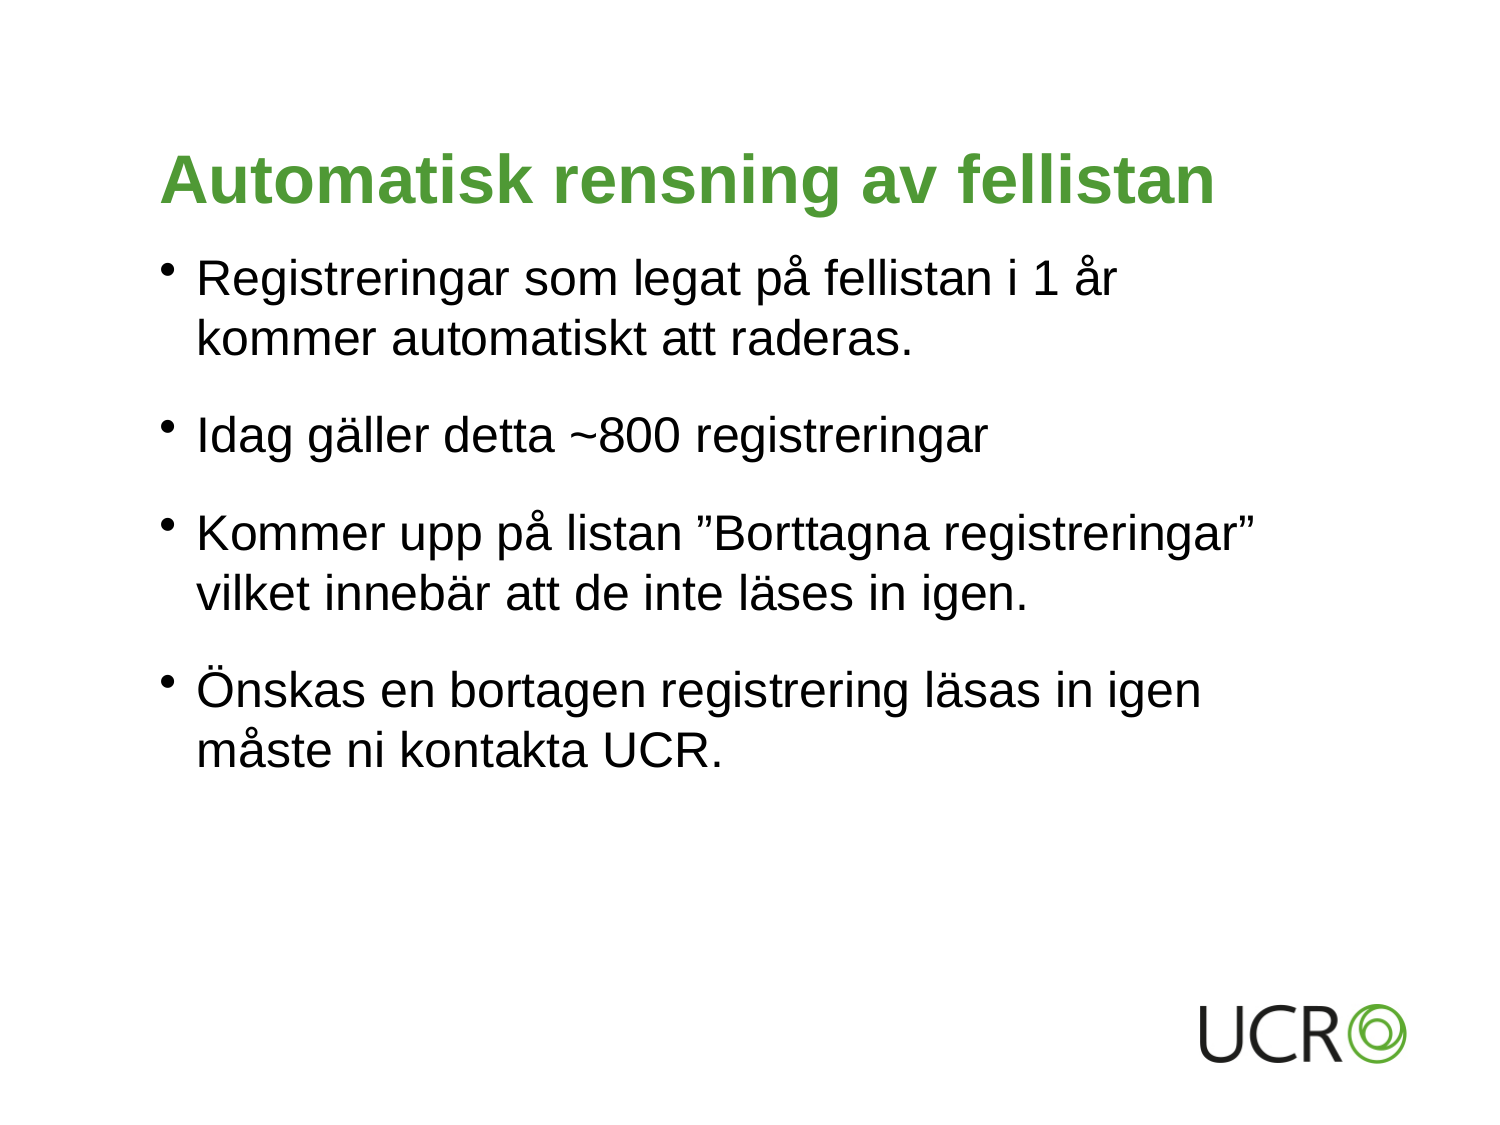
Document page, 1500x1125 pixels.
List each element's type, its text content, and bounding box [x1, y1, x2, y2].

picture [1199, 1003, 1408, 1064]
title Automatisk rensning av fellistan [159, 76, 1344, 217]
list Registreringar som legat på fellistan i 1 år kommer automatiskt att raderas. Idag gäller detta ~800 registreringar Kommer upp på listan ”Borttagna registreringar” vilket innebär att de inte läses in igen. Önskas en bortagen registrering läsas in igen måste ni kontakta UCR. [159, 245, 1343, 894]
